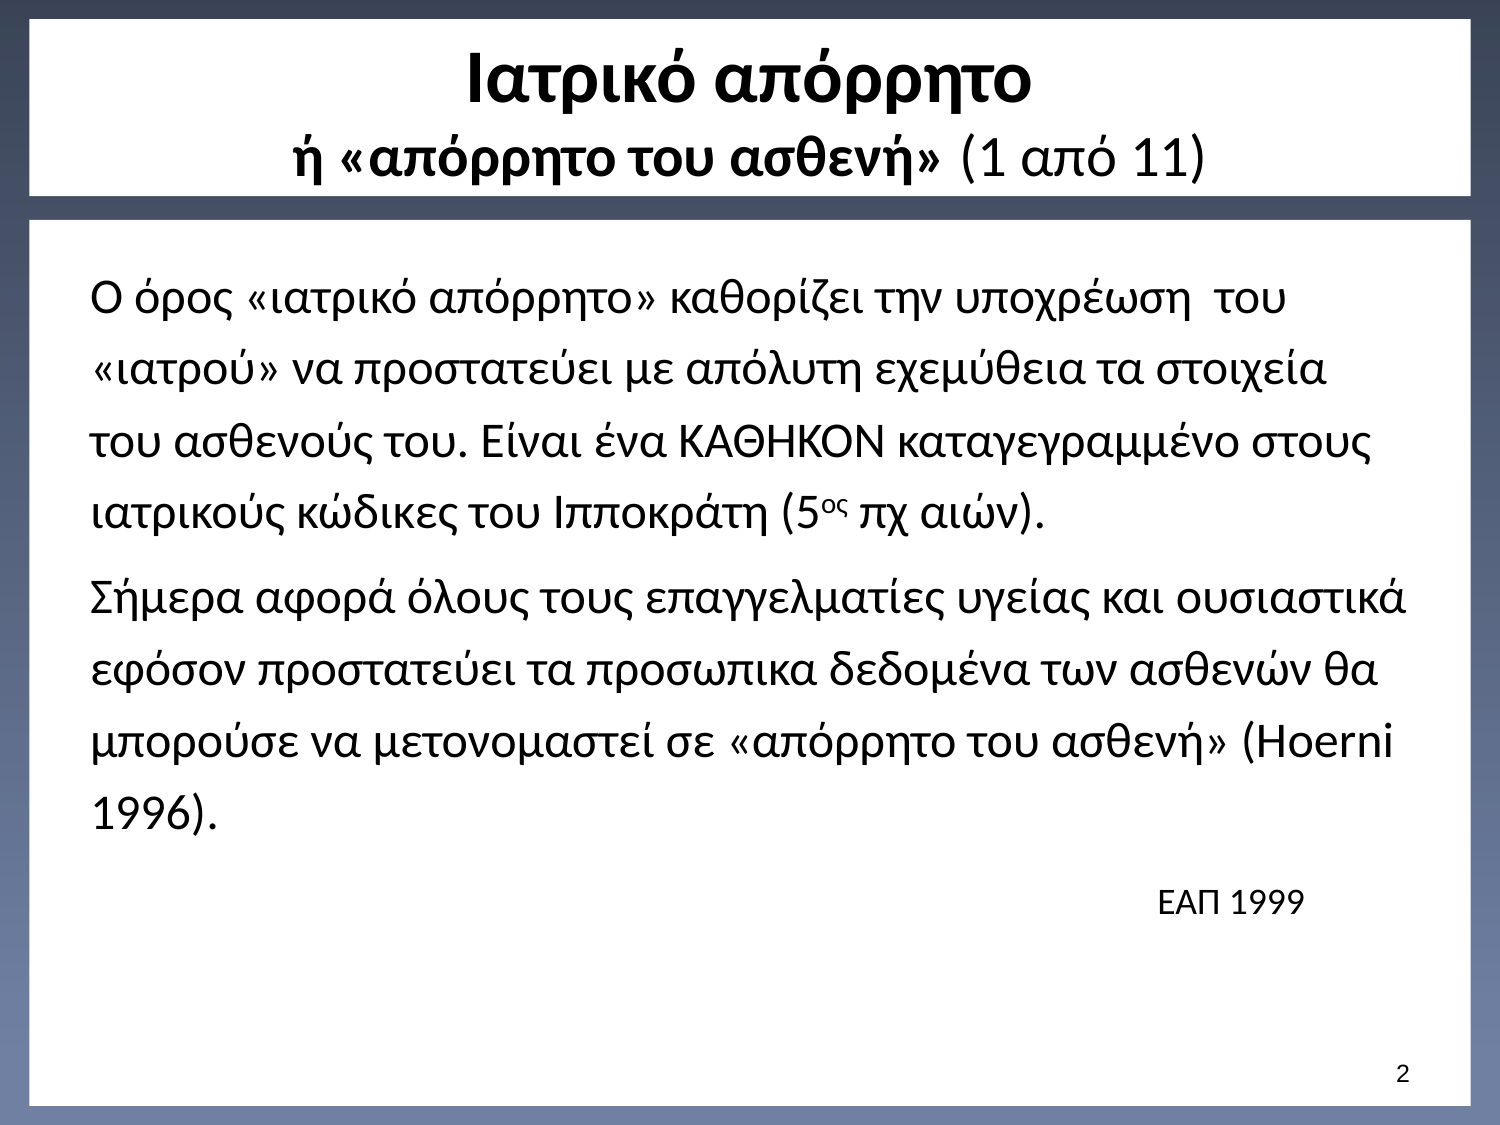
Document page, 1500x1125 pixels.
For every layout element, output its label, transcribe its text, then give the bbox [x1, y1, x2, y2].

slide_number 1 [1074, 1042, 1425, 1103]
title Ιατρικό απόρρητο ή «απόρρητο του ασθενή» (1 από 11) [0, 19, 1500, 197]
text_box ΕΑΠ 1999 [973, 869, 1320, 930]
list Ο όρος «ιατρικό απόρρητο» καθορίζει την υποχρέωση του «ιατρού» να προστατεύει με απόλυτη εχεμύθεια τα στοιχεία του ασθενούς του. Είναι ένα ΚΑΘΗΚΟΝ καταγεγραμμένο στους ιατρικούς κώδικες του Ιπποκράτη (5ος πχ αιών). Σήμερα αφορά όλους τους επαγγελματίες υγείας και ουσιαστικά εφόσον προστατεύει τα προσωπικα δεδομένα των ασθενών θα μπορούσε να μετονομαστεί σε «απόρρητο του ασθενή» (Ηoerni 1996). [75, 243, 1424, 1094]
